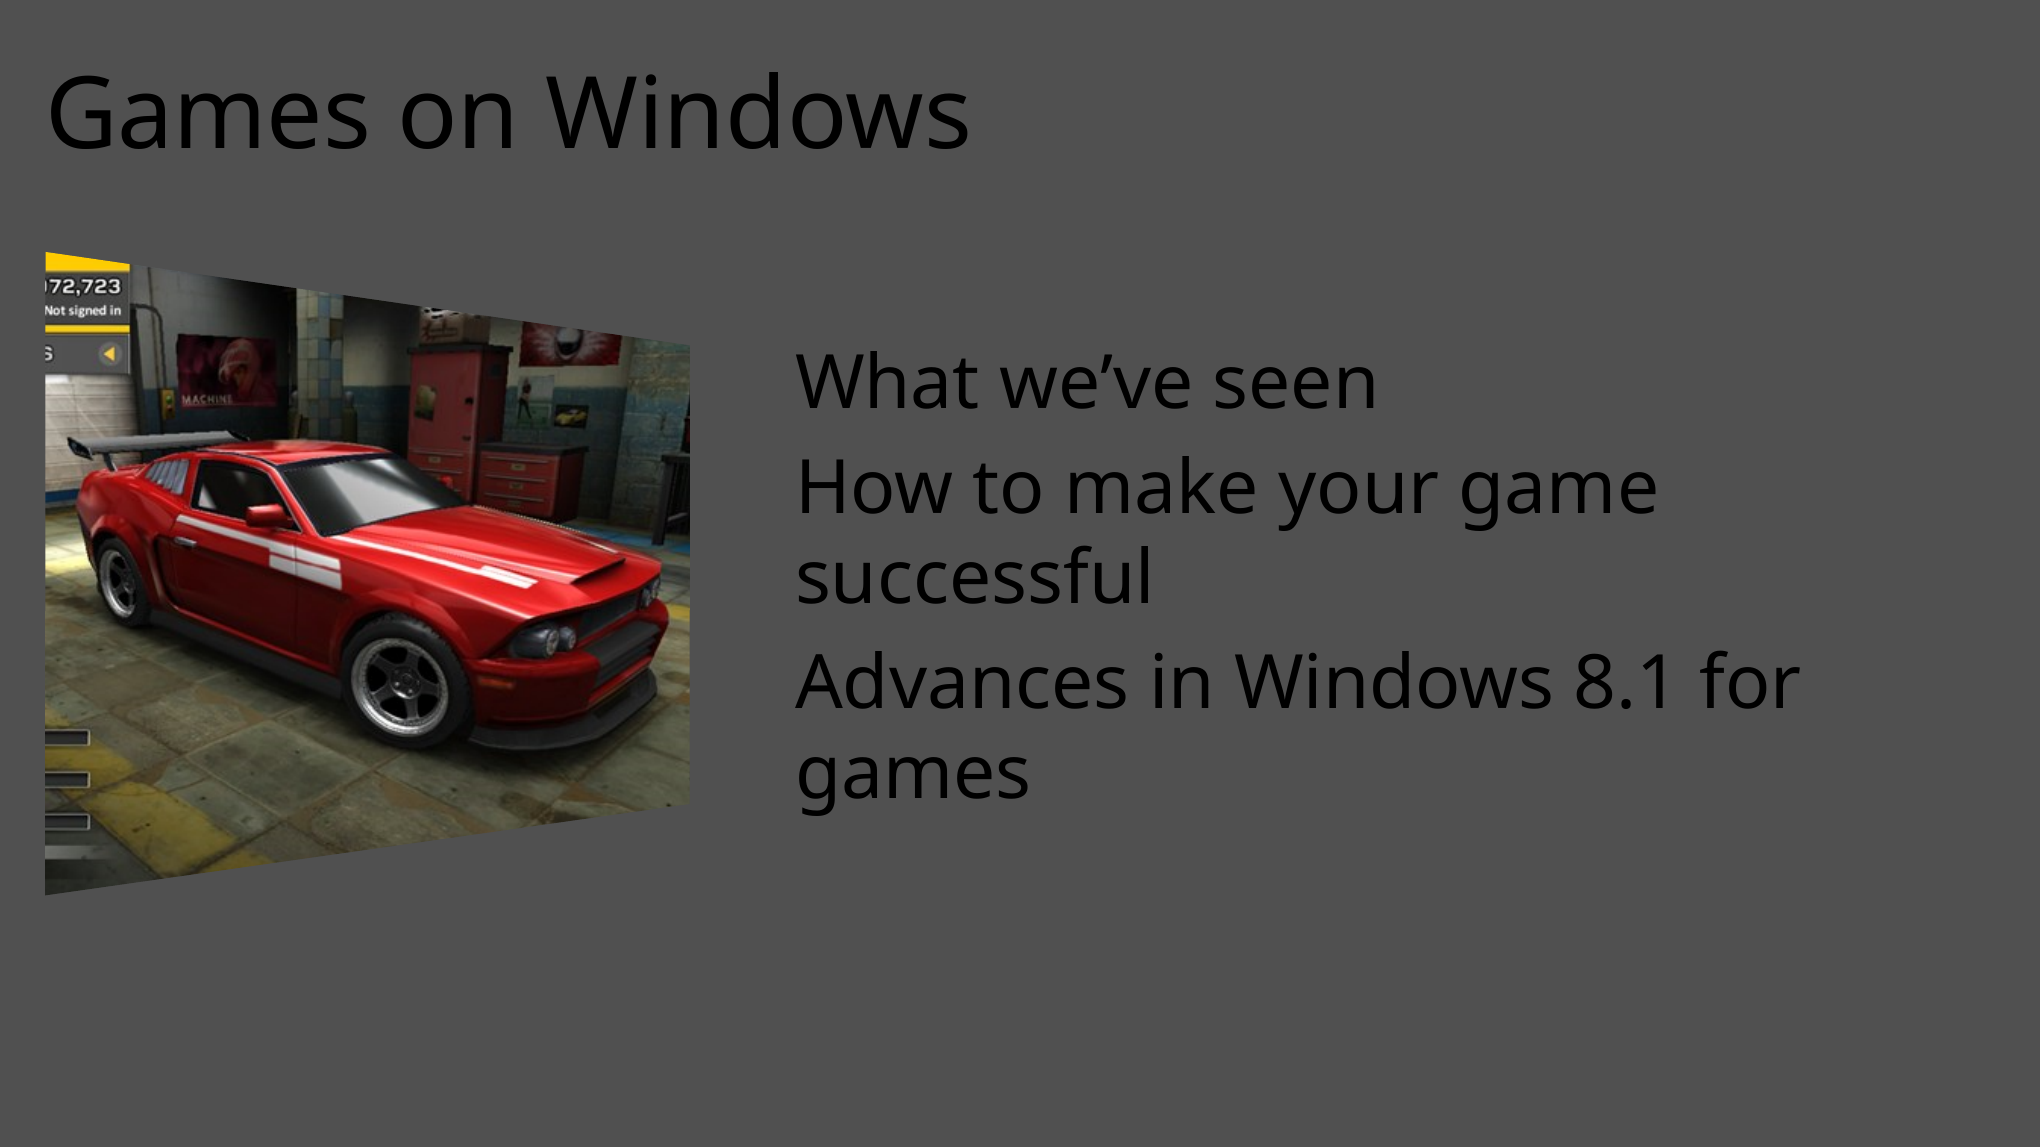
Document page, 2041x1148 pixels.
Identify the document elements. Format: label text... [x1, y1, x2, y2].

title Games on Windows [45, 48, 1996, 199]
list What we’ve seen How to make your game successful Advances in Windows 8.1 for games [795, 498, 1996, 649]
picture [44, 251, 691, 896]
